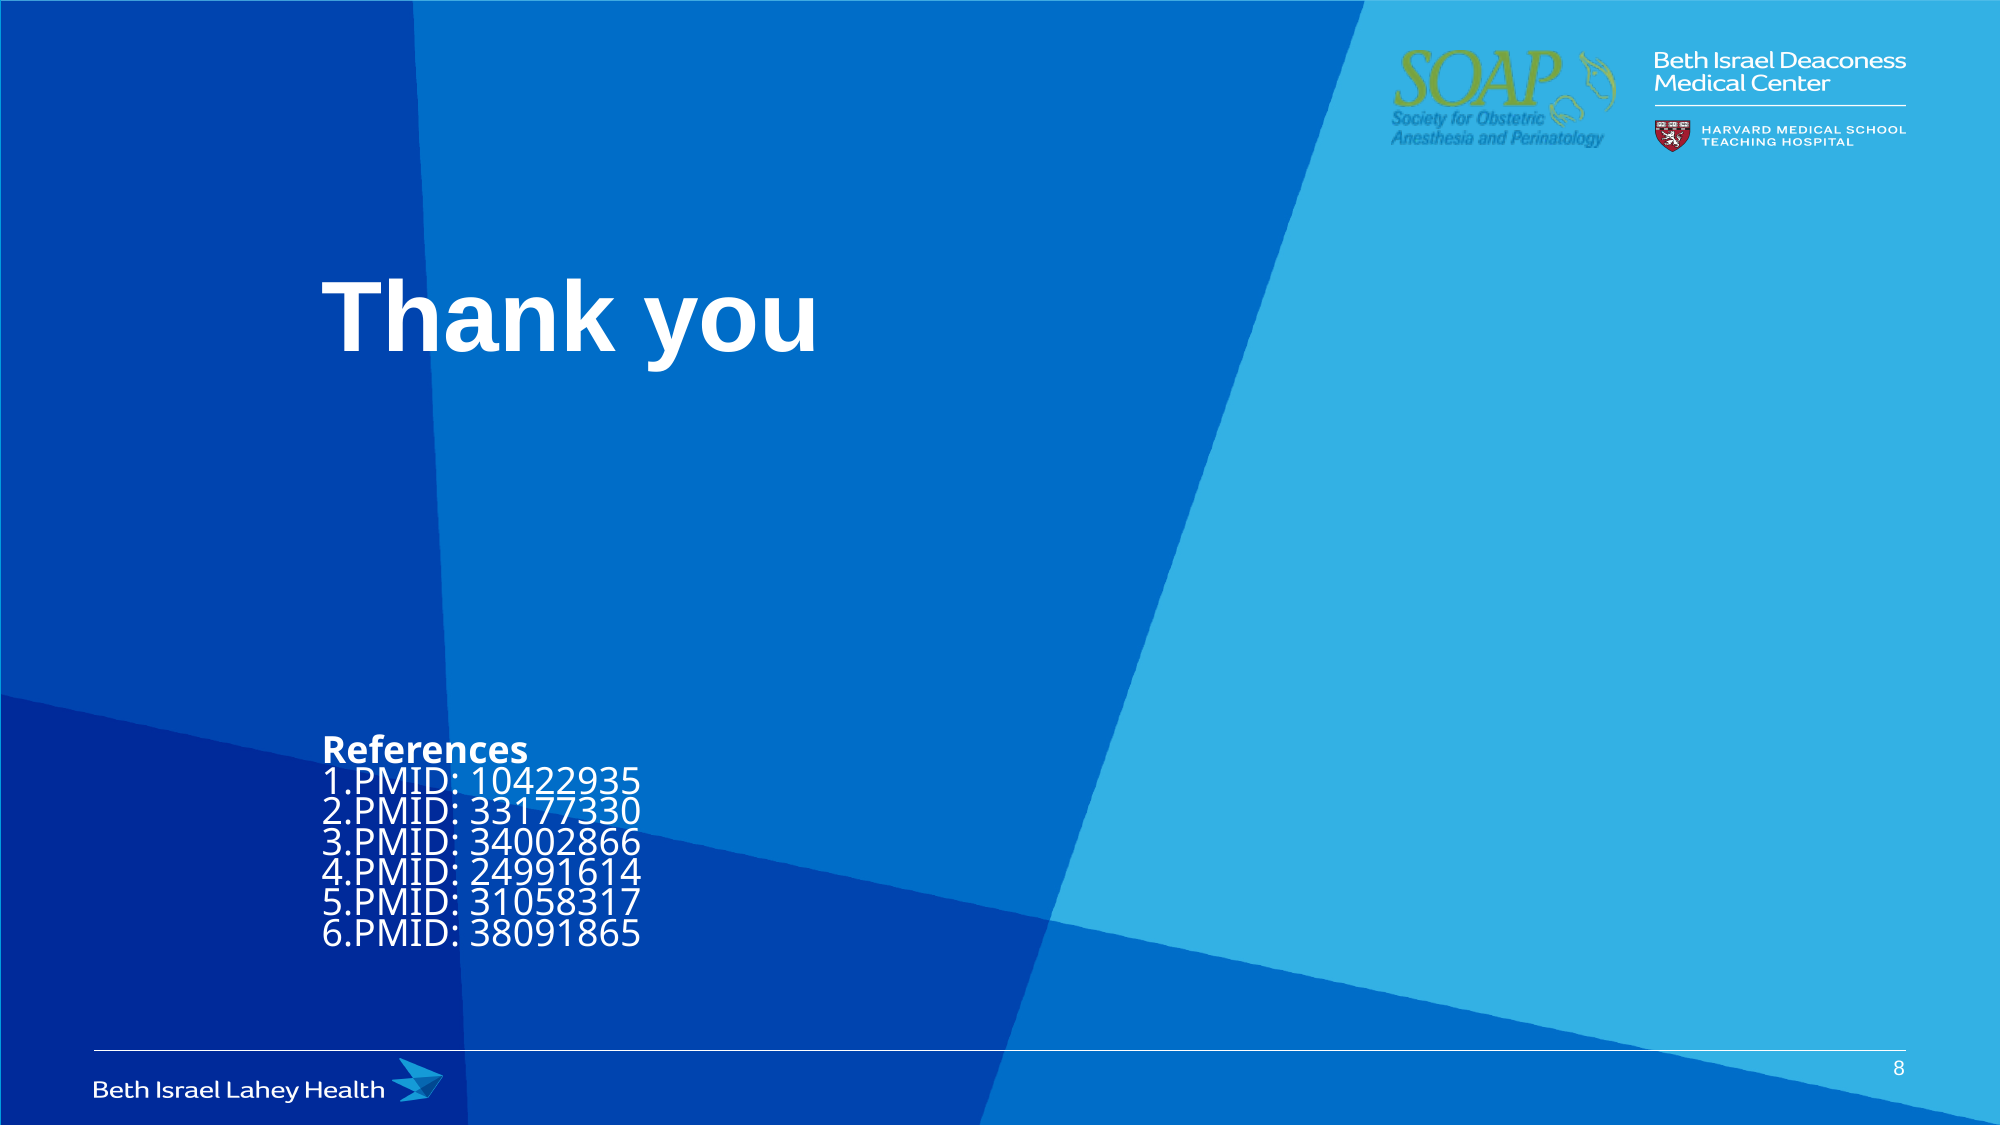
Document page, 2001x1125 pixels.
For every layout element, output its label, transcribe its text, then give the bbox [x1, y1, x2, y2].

slide_number 8 [1712, 1054, 1905, 1094]
picture [2, 2, 2000, 1125]
subtitle References PMID: 10422935 PMID: 33177330 PMID: 34002866 PMID: 24991614 PMID: 31058317 PMID: 38091865 [321, 726, 1293, 1009]
title Thank you [321, 251, 1293, 486]
